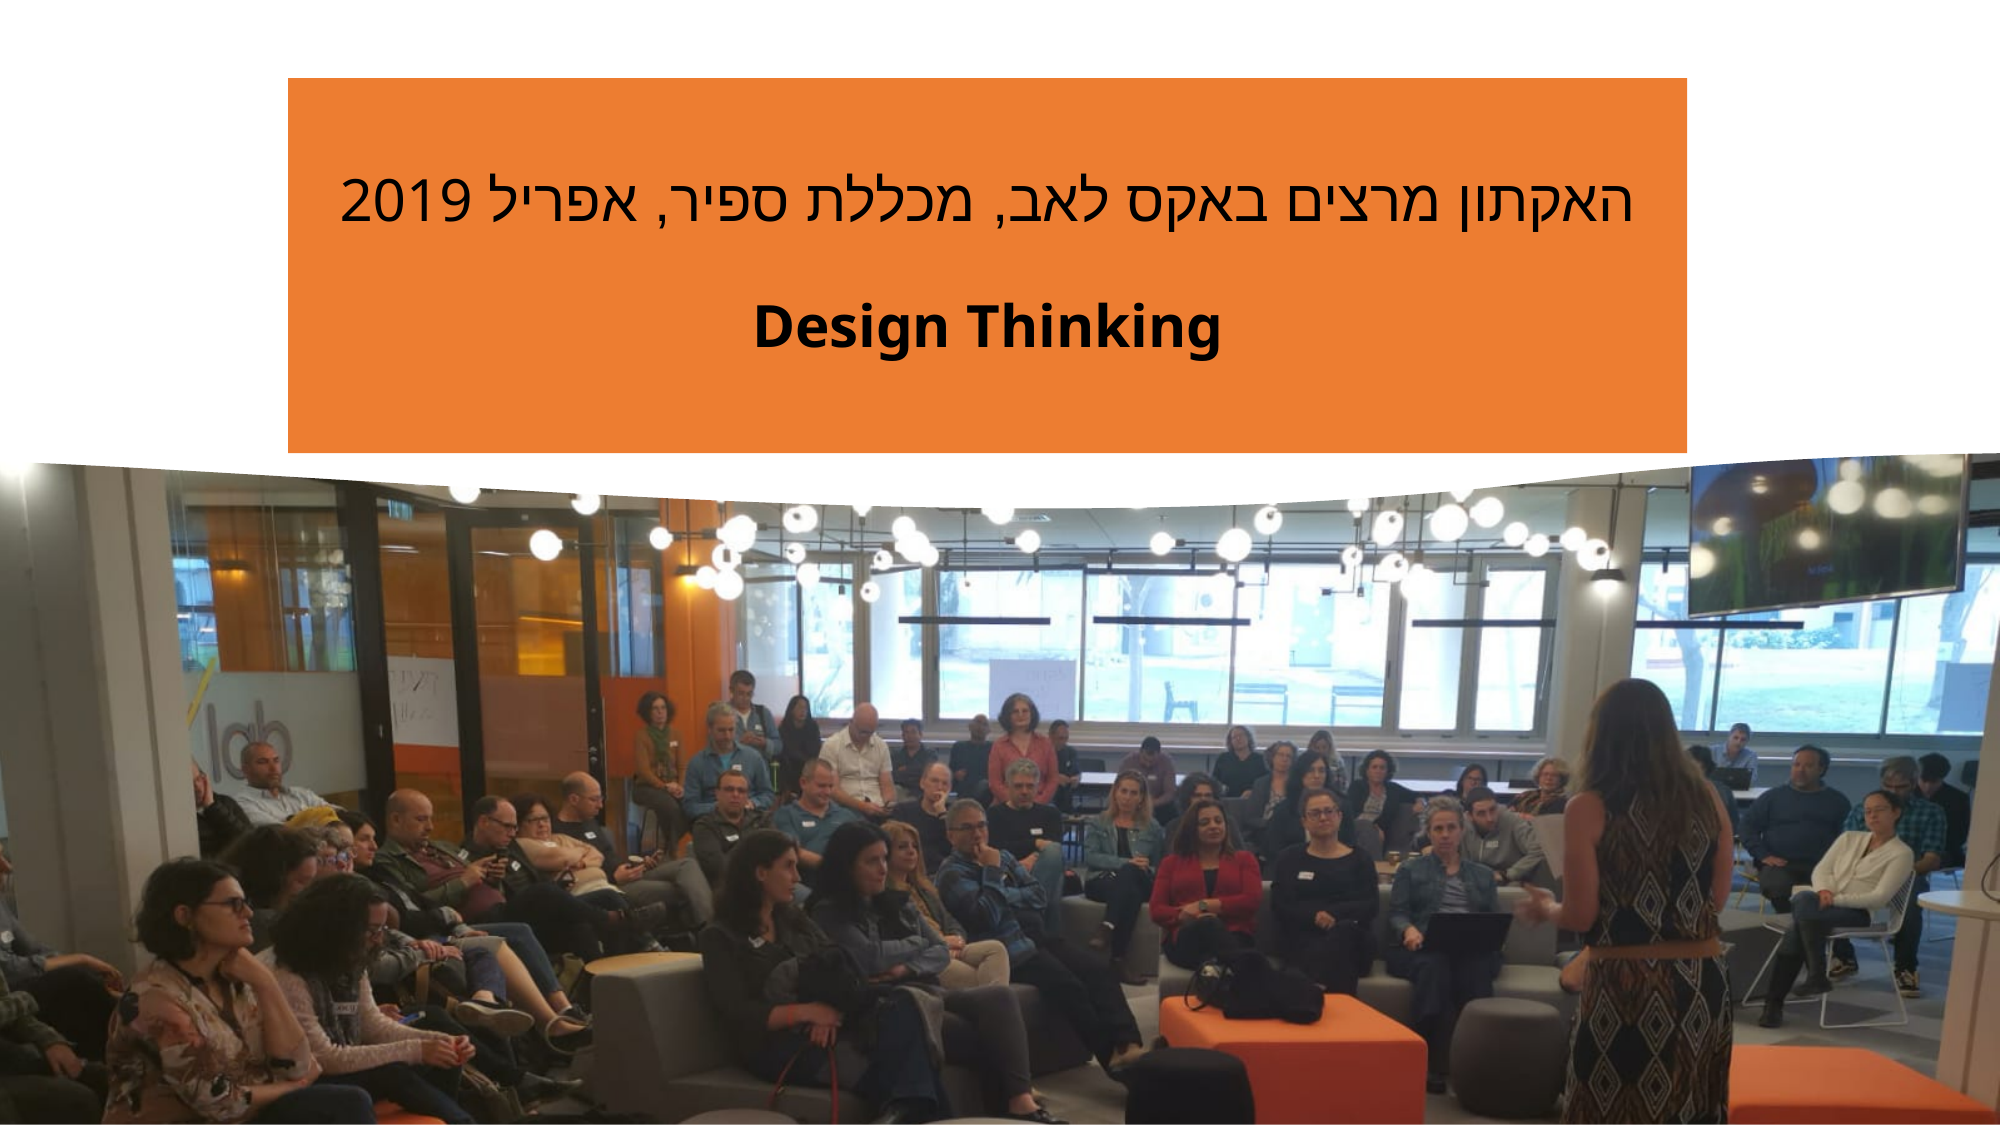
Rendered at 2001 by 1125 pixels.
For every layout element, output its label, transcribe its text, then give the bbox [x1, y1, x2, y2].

picture [0, 453, 2000, 1125]
title האקתון מרצים באקס לאב, מכללת ספיר, אפריל 2019 Design Thinking [288, 78, 1688, 453]
